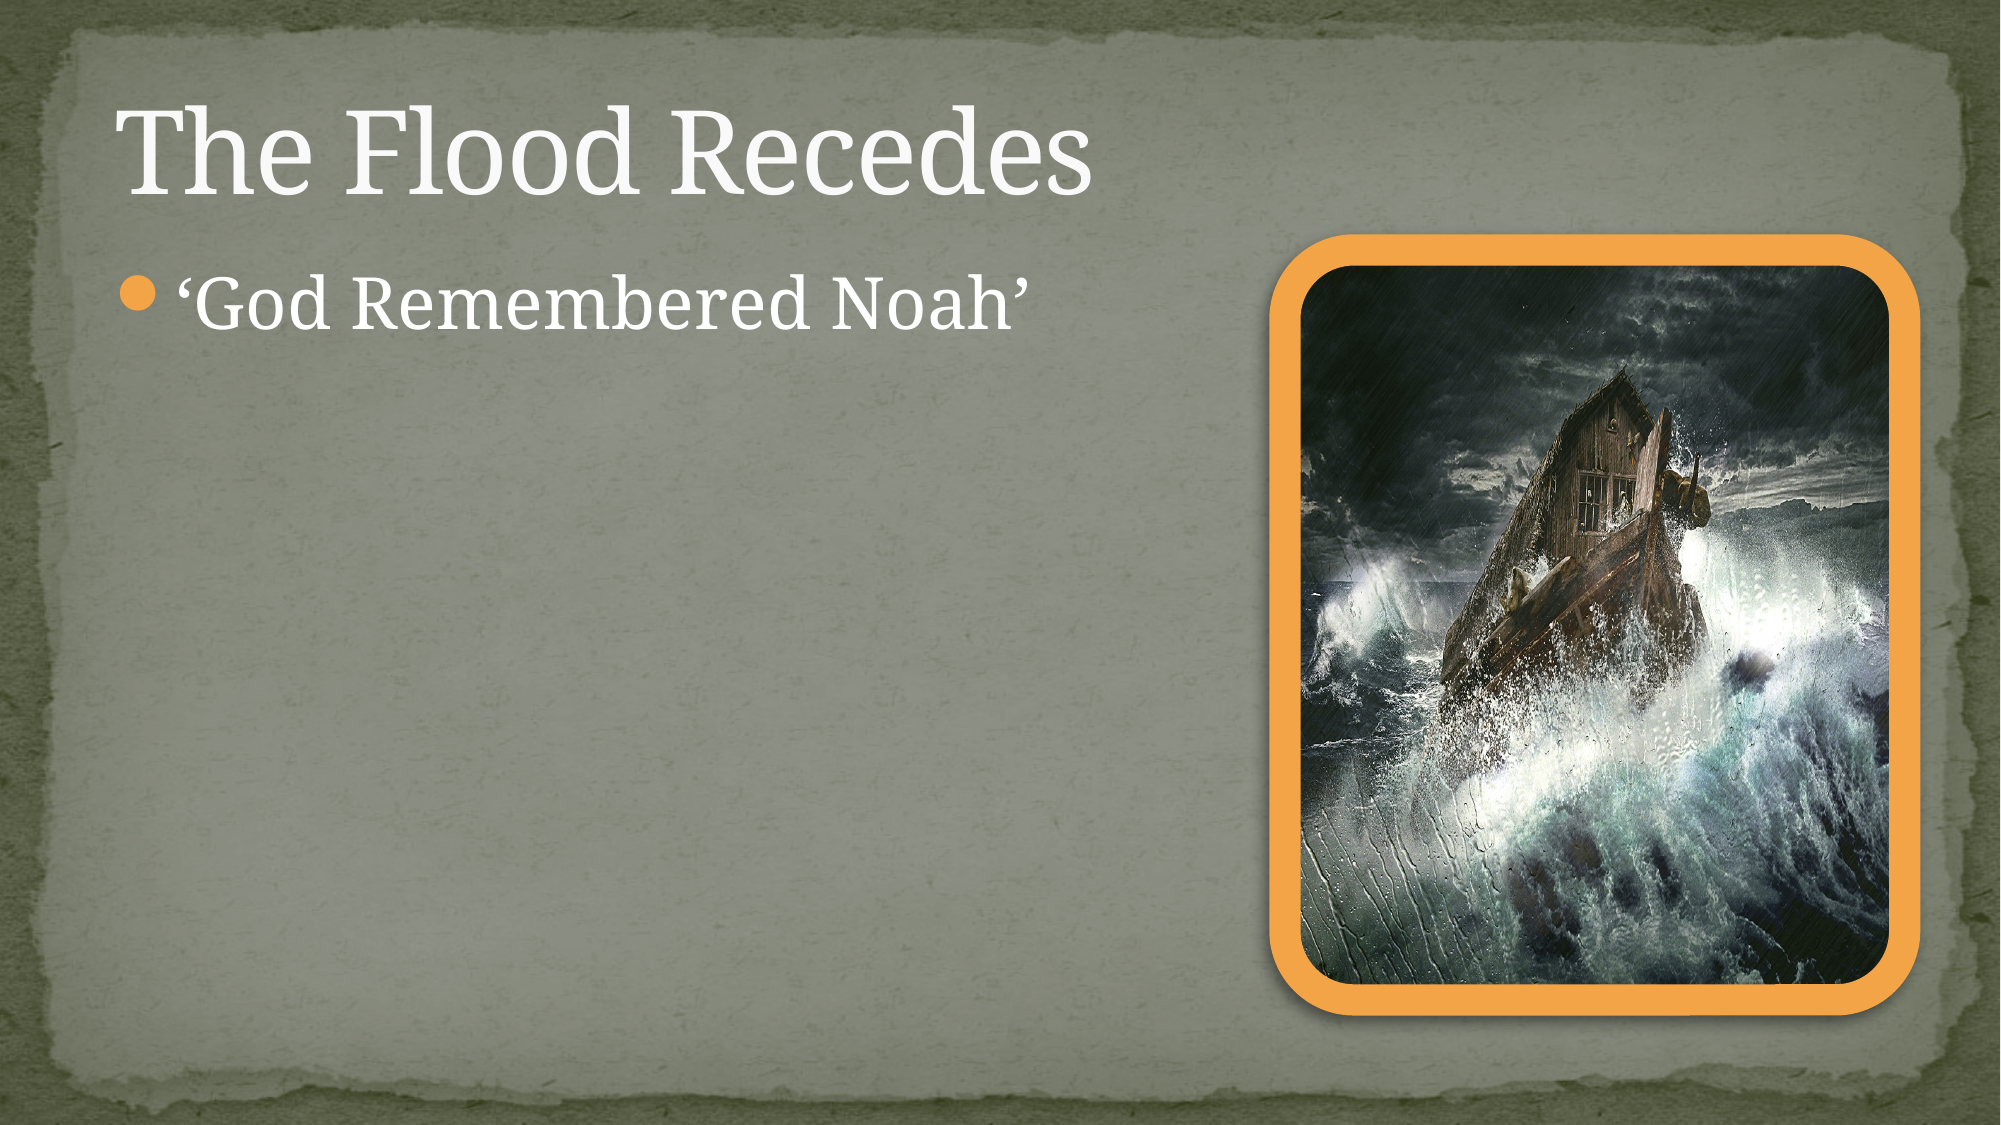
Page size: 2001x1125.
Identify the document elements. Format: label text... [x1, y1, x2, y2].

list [1287, 252, 1904, 999]
list ‘God Remembered Noah’ [99, 249, 1251, 1000]
title The Flood Recedes [99, 24, 1900, 225]
